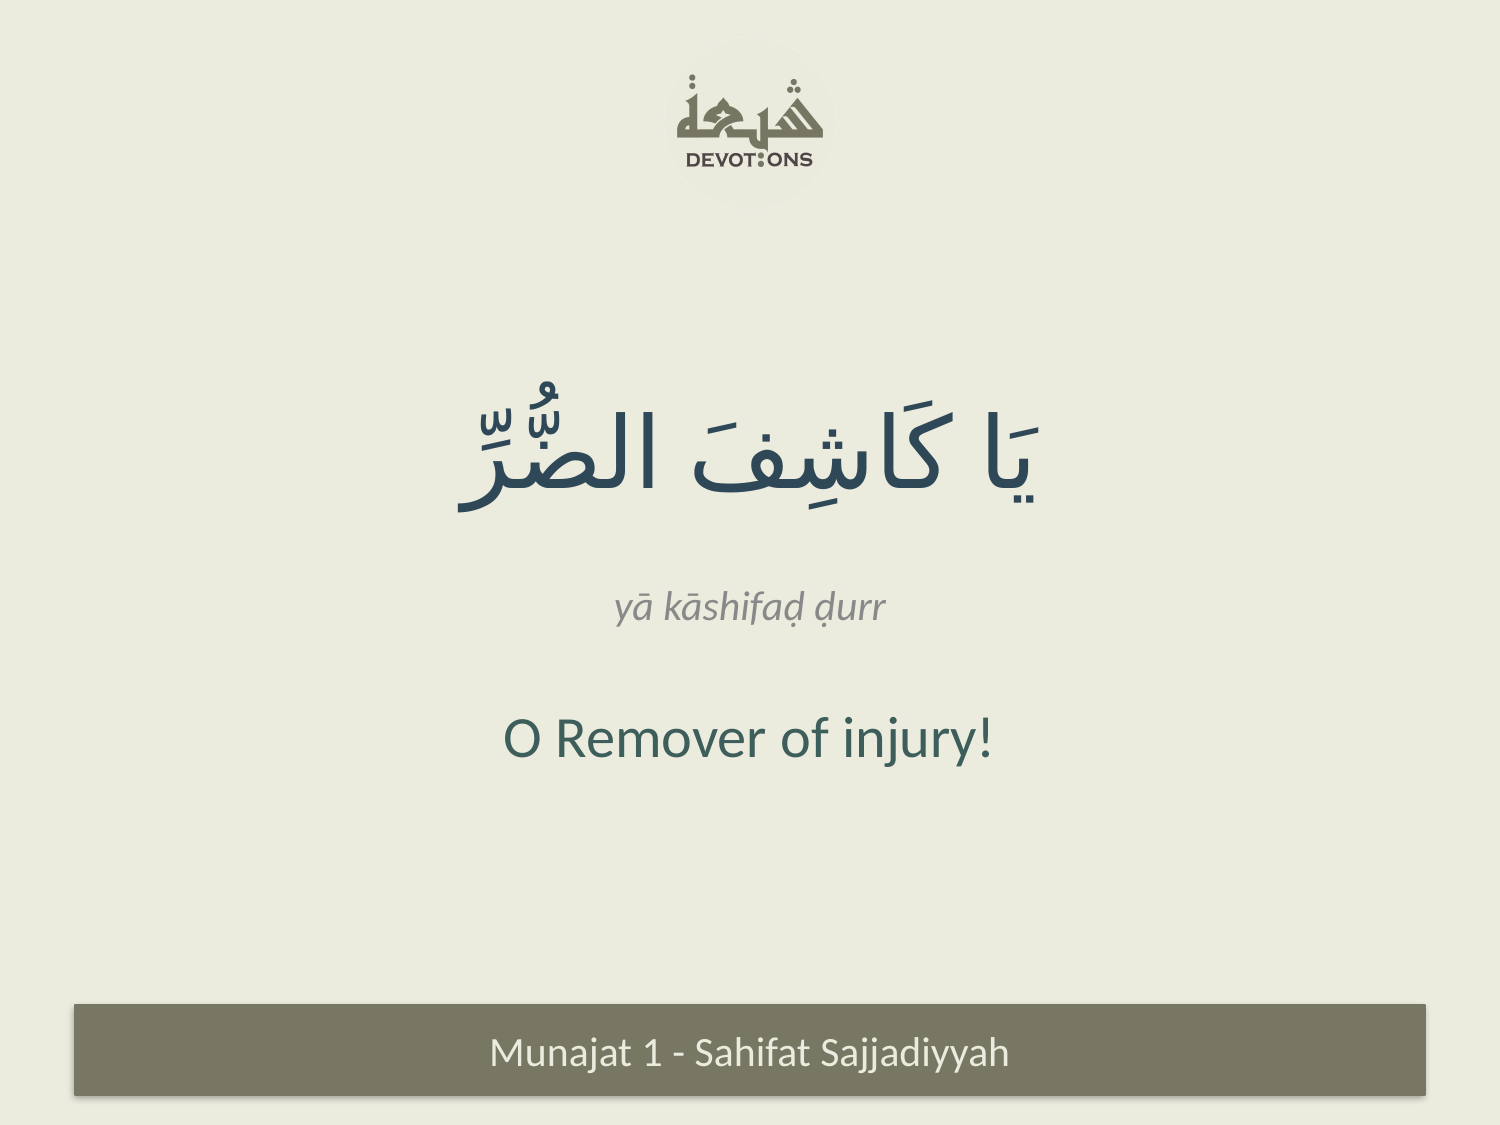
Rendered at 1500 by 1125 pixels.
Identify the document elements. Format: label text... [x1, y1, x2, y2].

text_box Munajat 1 - Sahifat Sajjadiyyah [474, 1017, 1026, 1083]
picture [656, 29, 844, 218]
text_box [74, 1004, 1426, 1096]
text_box يَا كَاشِفَ الضُّرِّ yā kāshifaḍ ḍurr O Remover of injury! [74, 381, 1425, 776]
